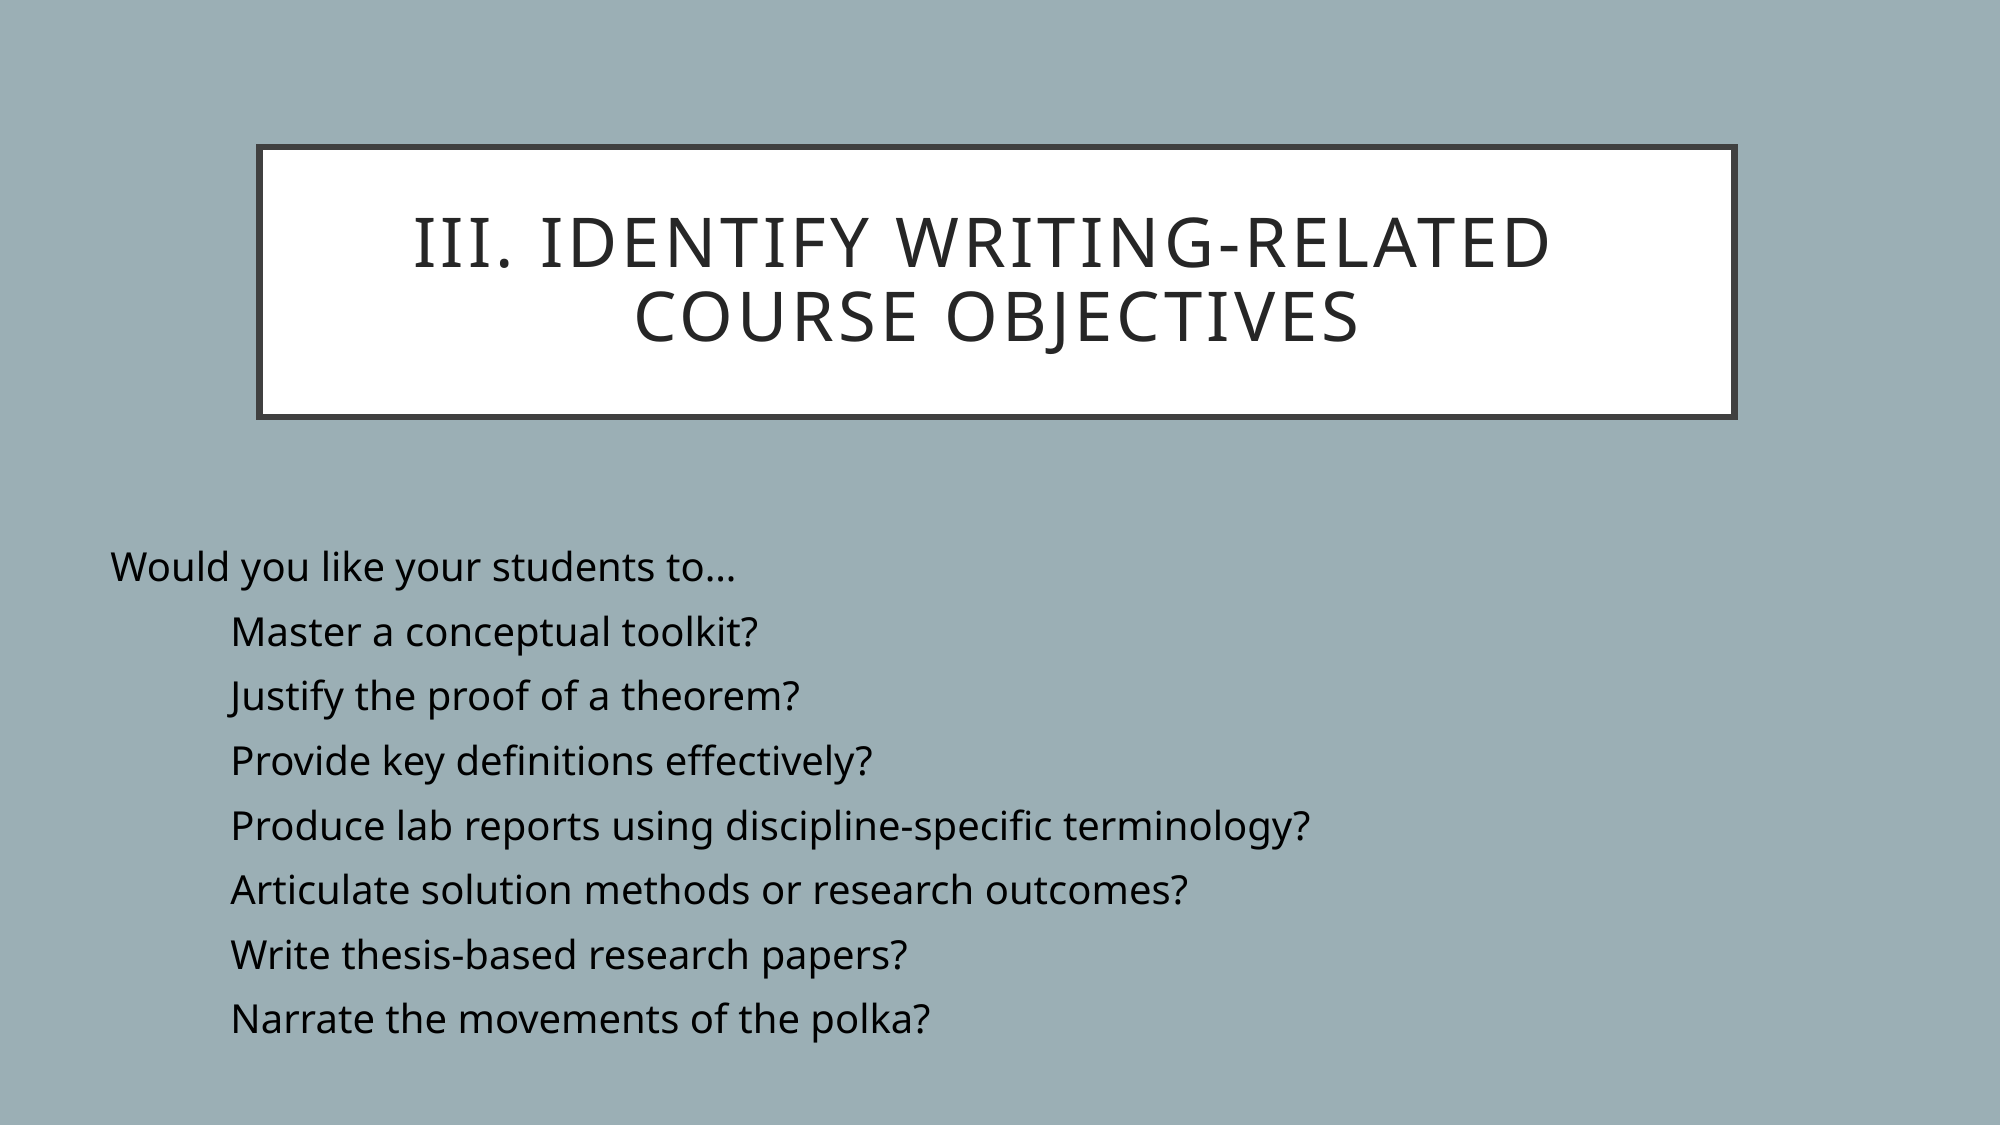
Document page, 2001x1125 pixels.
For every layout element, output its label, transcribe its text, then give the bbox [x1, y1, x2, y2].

title III. Identify Writing-Related Course Objectives [256, 144, 1738, 420]
subtitle Would you like your students to… Master a conceptual toolkit? Justify the proof of a theorem? Provide key definitions effectively? Produce lab reports using discipline-specific terminology? Articulate solution methods or research outcomes? Write thesis-based research papers? Narrate the movements of the polka? [95, 481, 1899, 1050]
